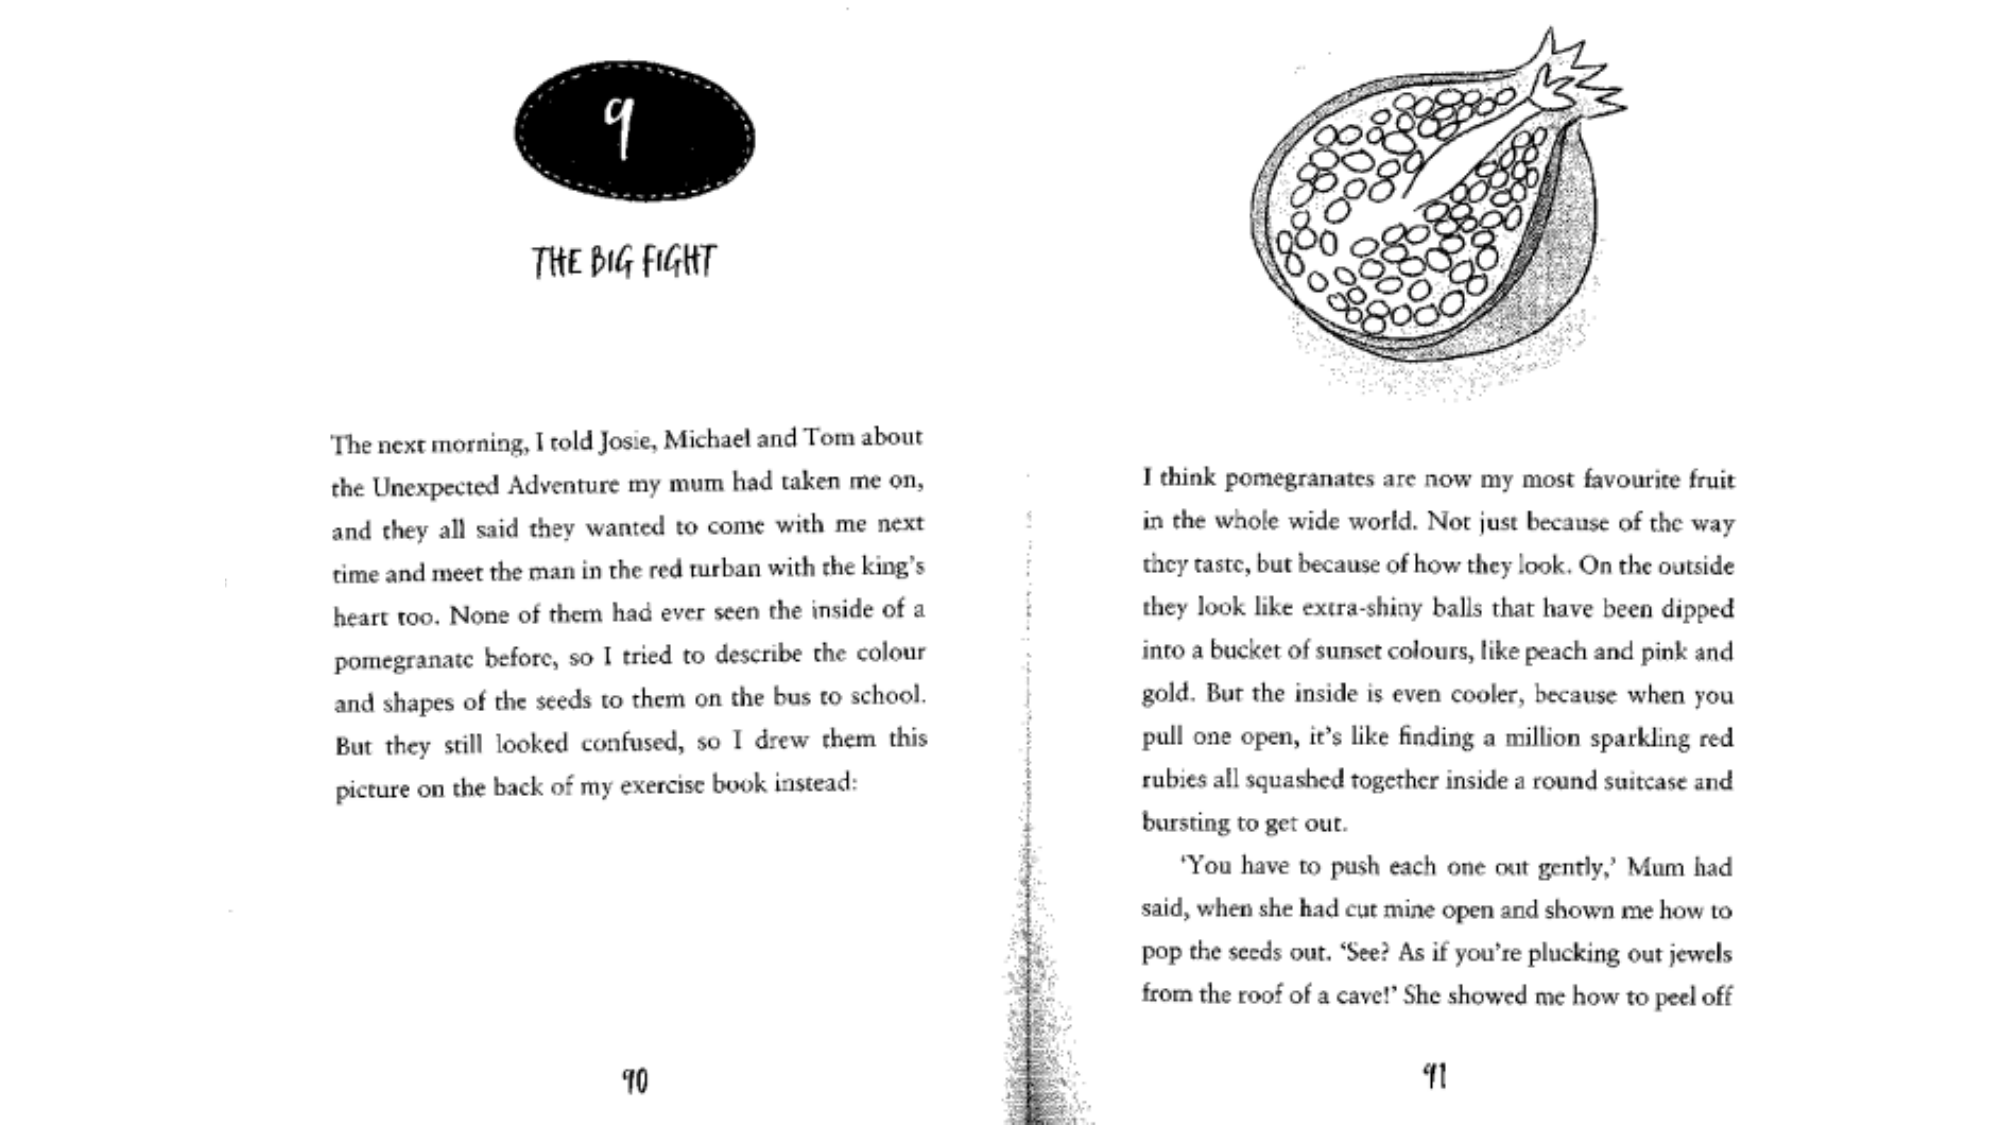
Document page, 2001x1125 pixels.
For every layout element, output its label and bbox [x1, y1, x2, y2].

picture [225, 4, 1775, 1125]
